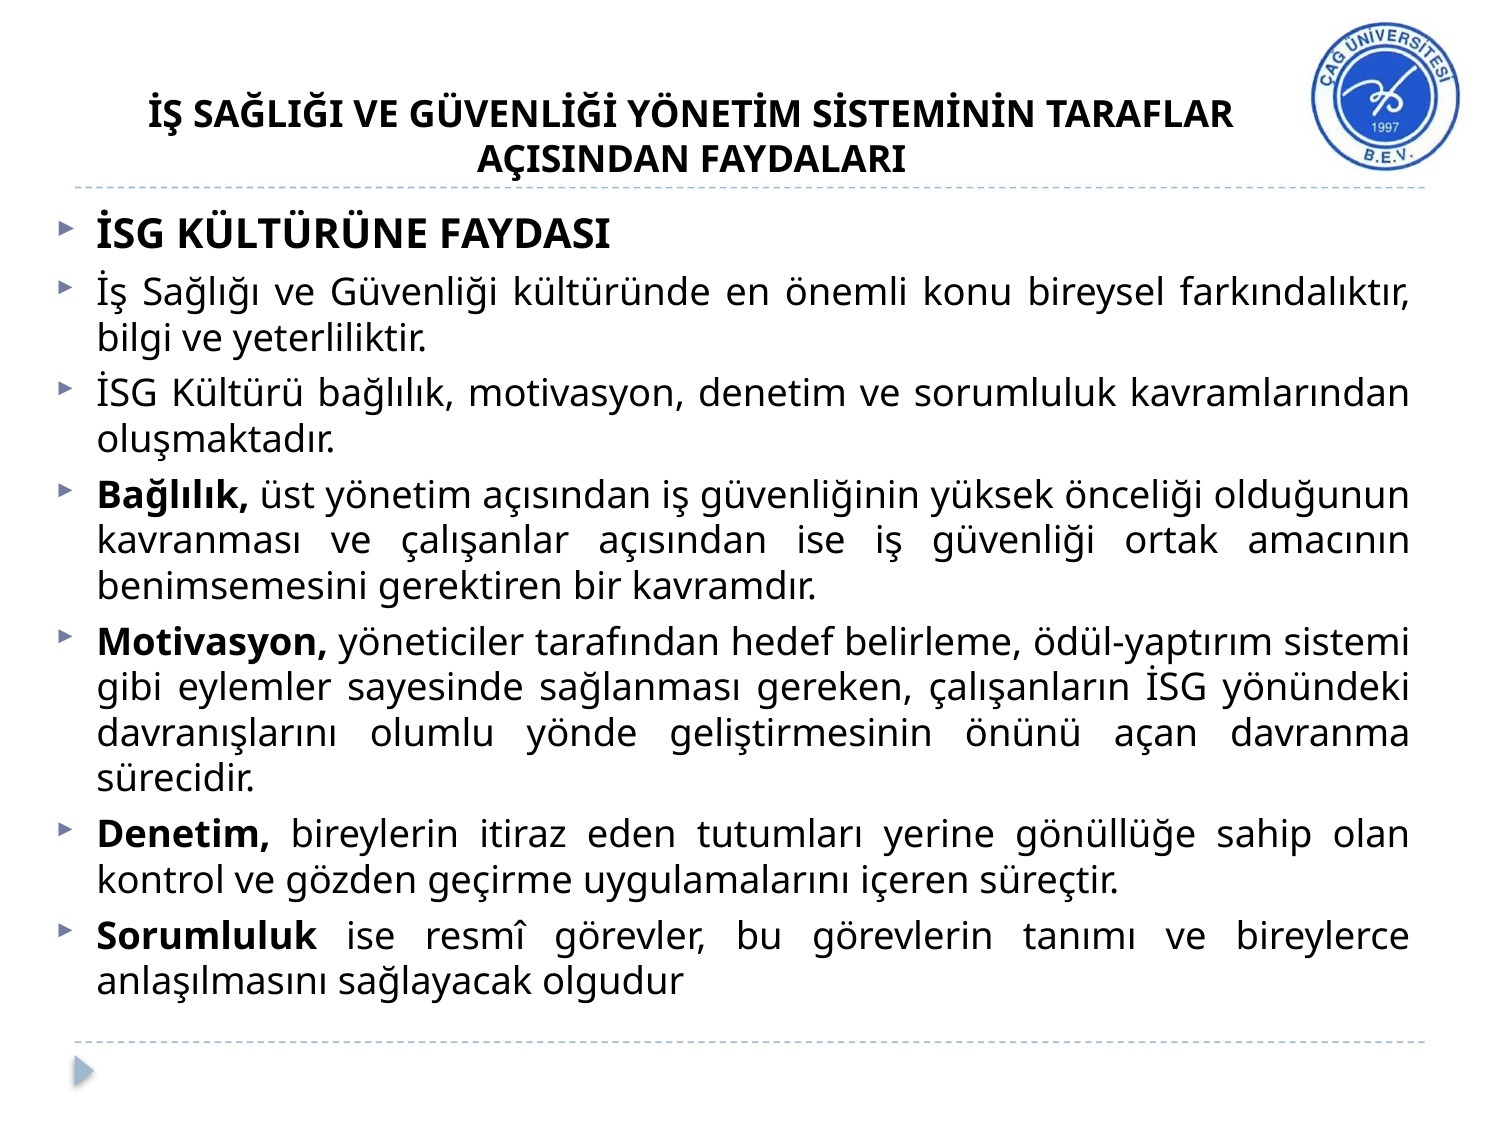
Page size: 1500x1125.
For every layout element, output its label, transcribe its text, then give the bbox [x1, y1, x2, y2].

list İSG KÜLTÜRÜNE FAYDASI İş Sağlığı ve Güvenliği kültüründe en önemli konu bireysel farkındalıktır, bilgi ve yeterliliktir. İSG Kültürü bağlılık, motivasyon, denetim ve sorumluluk kavramlarından oluşmaktadır. Bağlılık, üst yönetim açısından iş güvenliğinin yüksek önceliği olduğunun kavranması ve çalışanlar açısından ise iş güvenliği ortak amacının benimsemesini gerektiren bir kavramdır. Motivasyon, yöneticiler tarafından hedef belirleme, ödül-yaptırım sistemi gibi eylemler sayesinde sağlanması gereken, çalışanların İSG yönündeki davranışlarını olumlu yönde geliştirmesinin önünü açan davranma sürecidir. Denetim, bireylerin itiraz eden tutumları yerine gönüllüğe sahip olan kontrol ve gözden geçirme uygulamalarını içeren süreçtir. Sorumluluk ise resmî görevler, bu görevlerin tanımı ve bireylerce anlaşılmasını sağlayacak olgudur [41, 200, 1425, 1010]
title İŞ SAĞLIĞI VE GÜVENLİĞİ YÖNETİM SİSTEMİNİN TARAFLAR AÇISINDAN FAYDALARI [75, 24, 1309, 188]
picture [1307, 18, 1464, 174]
